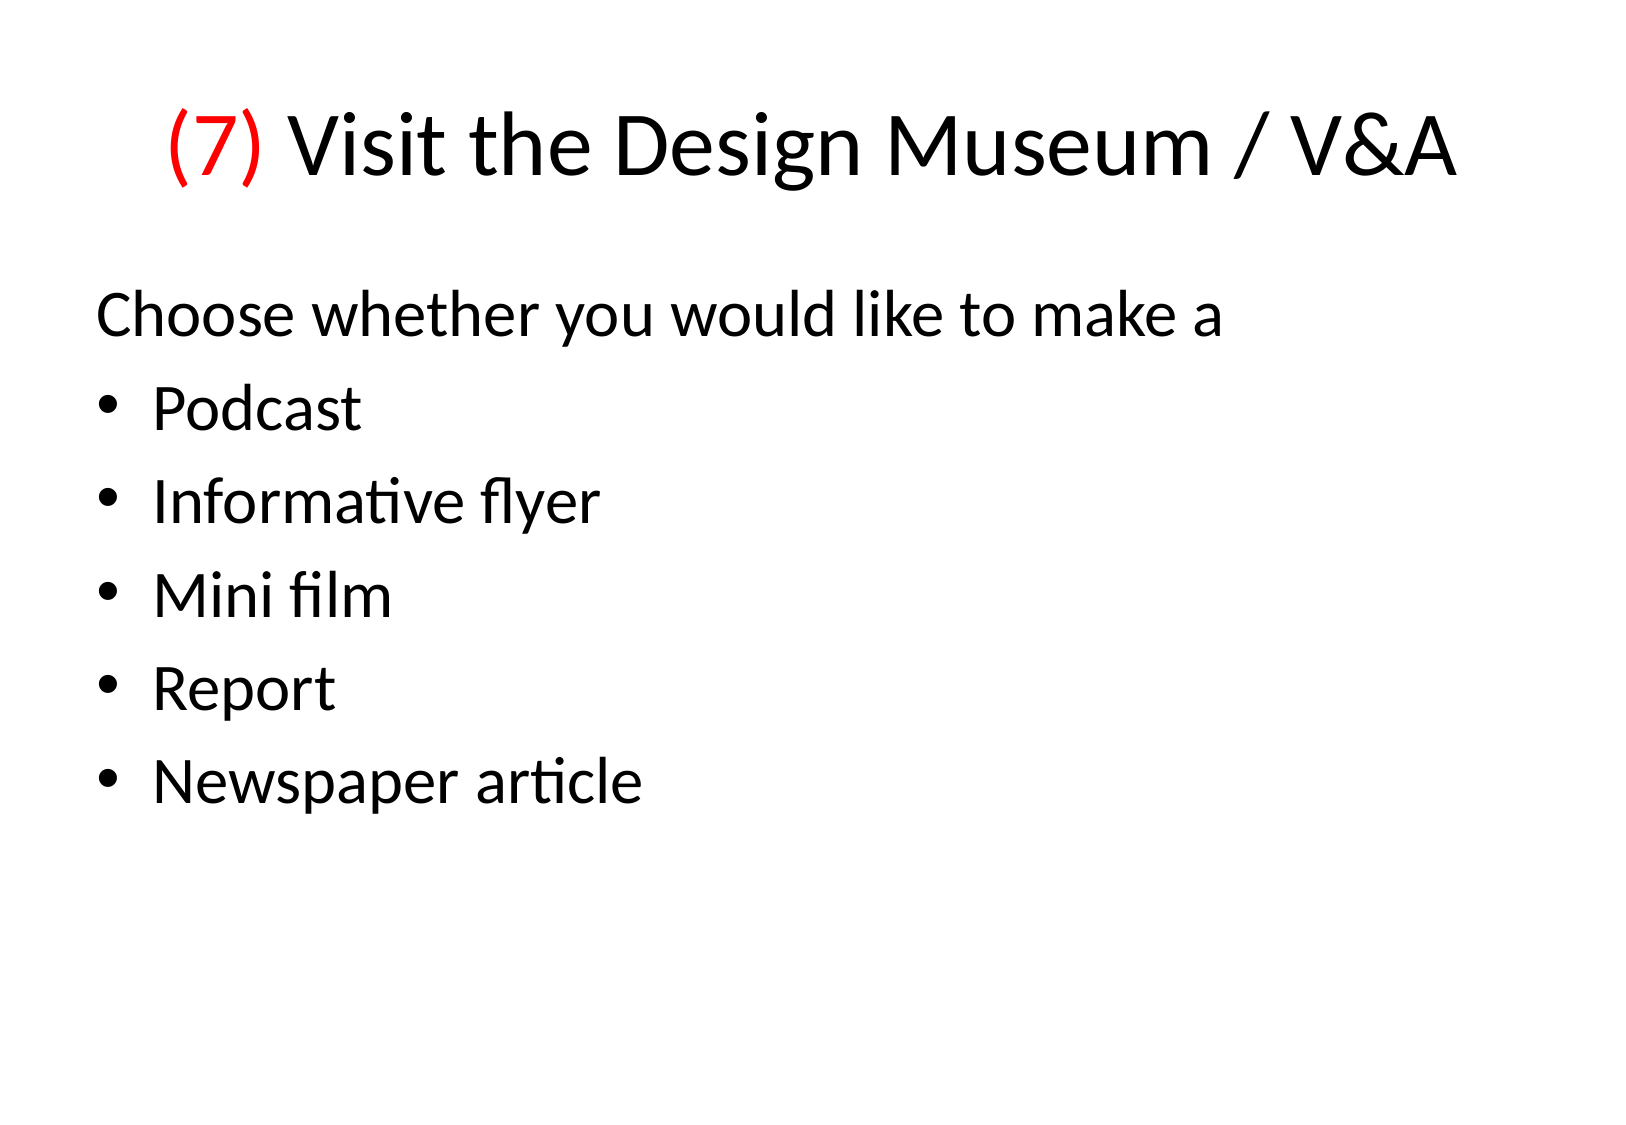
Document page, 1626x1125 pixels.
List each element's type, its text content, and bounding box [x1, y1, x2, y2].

list Choose whether you would like to make a Podcast Informative flyer Mini film Report Newspaper article [81, 262, 1544, 1005]
title (7) Visit the Design Museum / V&A [81, 45, 1544, 233]
